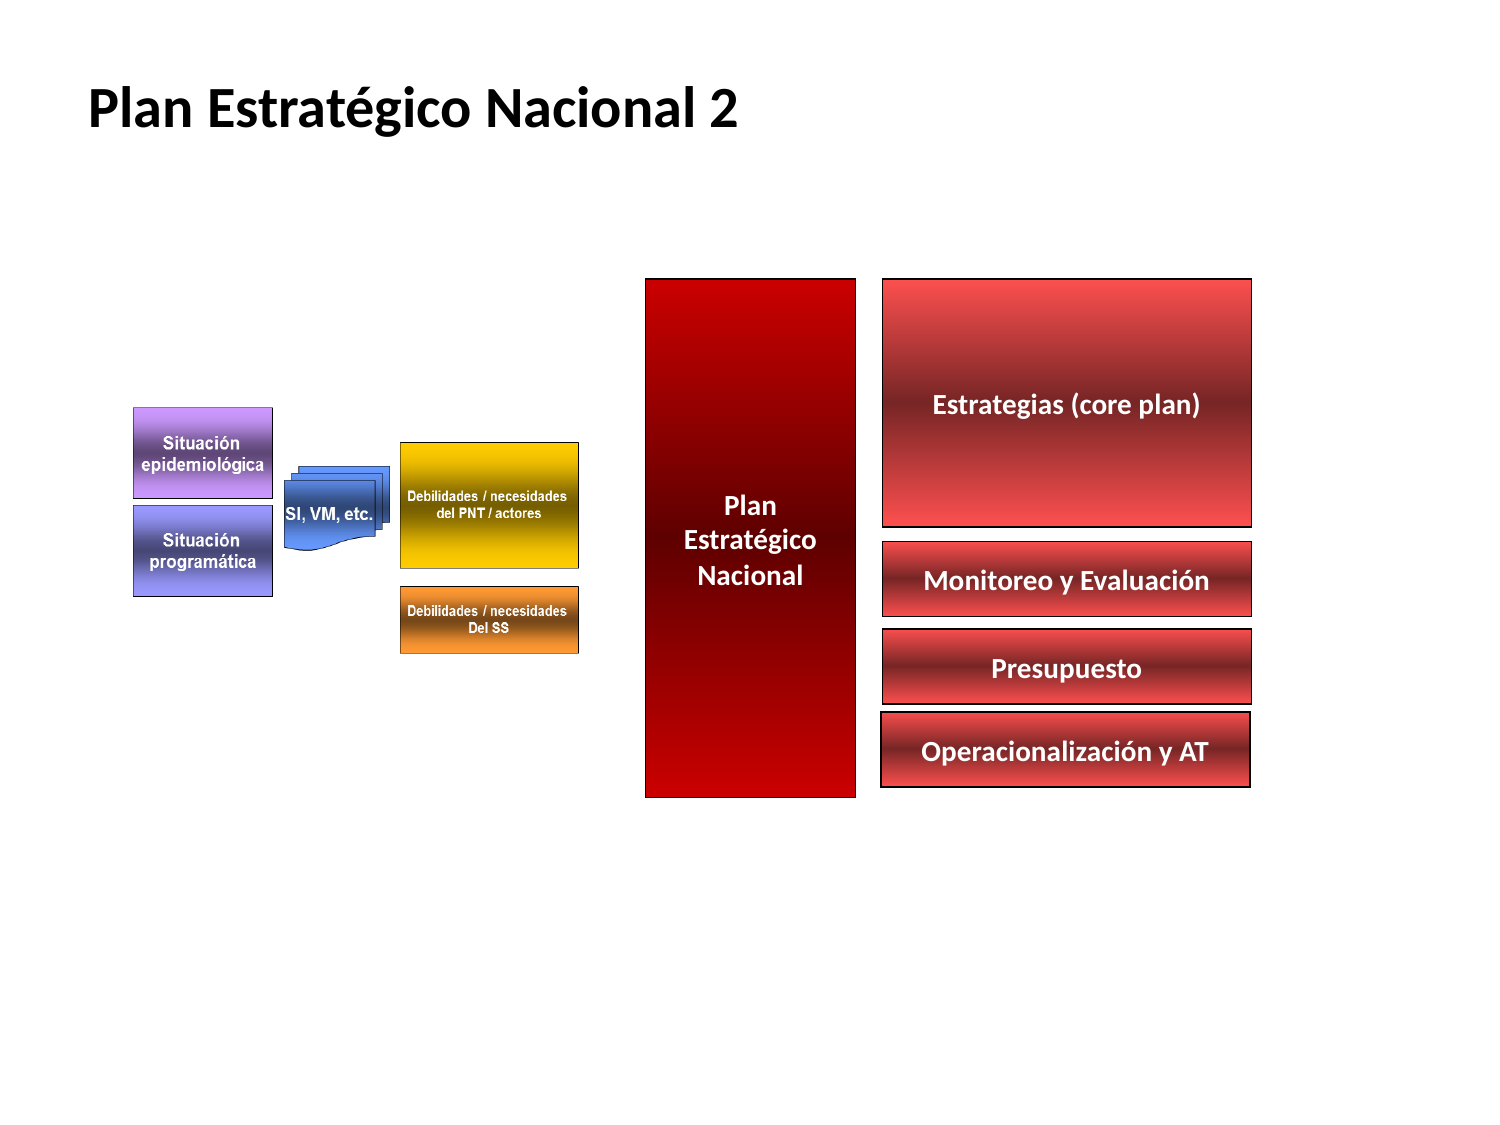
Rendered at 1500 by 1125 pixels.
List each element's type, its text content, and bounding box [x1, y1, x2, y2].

text_box Plan Estratégico Nacional 2 [73, 54, 1383, 155]
text_box Operacionalización y AT [880, 711, 1250, 787]
text_box Monitoreo y Evaluación [882, 541, 1252, 617]
picture [117, 386, 587, 673]
text_box Estrategias (core plan) [882, 278, 1252, 527]
text_box Presupuesto [882, 629, 1252, 705]
text_box Plan Estratégico Nacional [645, 278, 856, 798]
